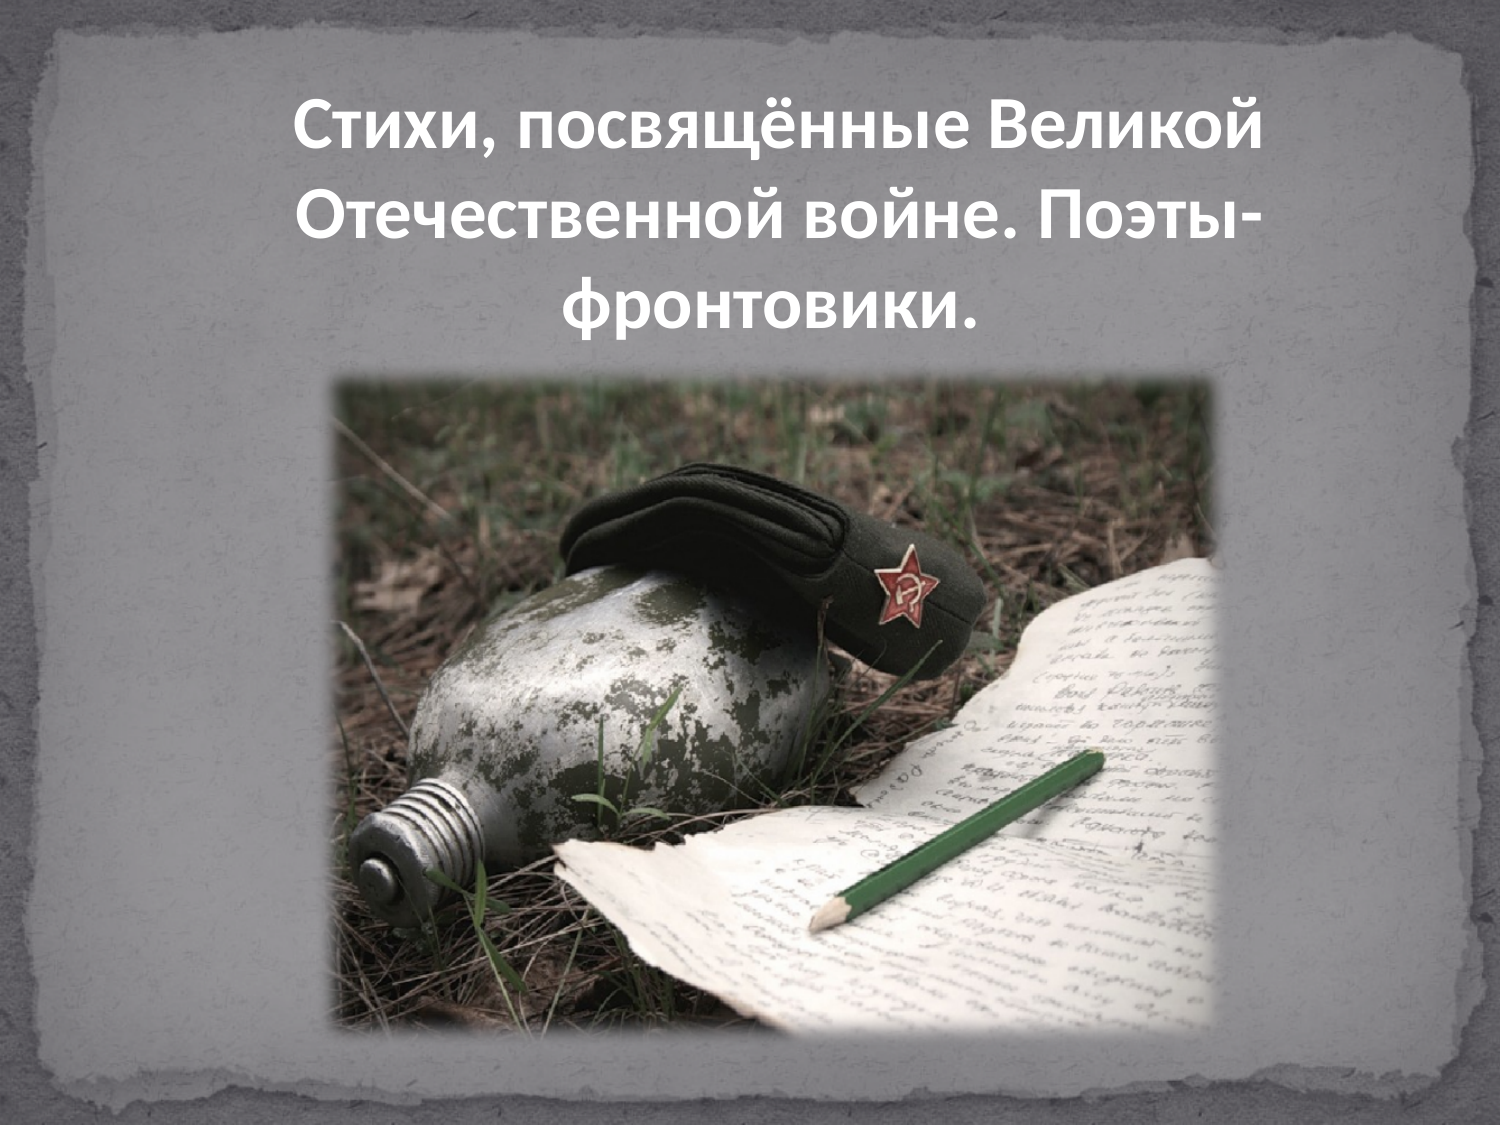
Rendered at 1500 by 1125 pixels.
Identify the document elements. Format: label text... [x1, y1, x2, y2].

text_box Стихи, посвящённые Великой Отечественной войне. Поэты-фронтовики. [100, 66, 1459, 352]
picture [317, 362, 1231, 1046]
